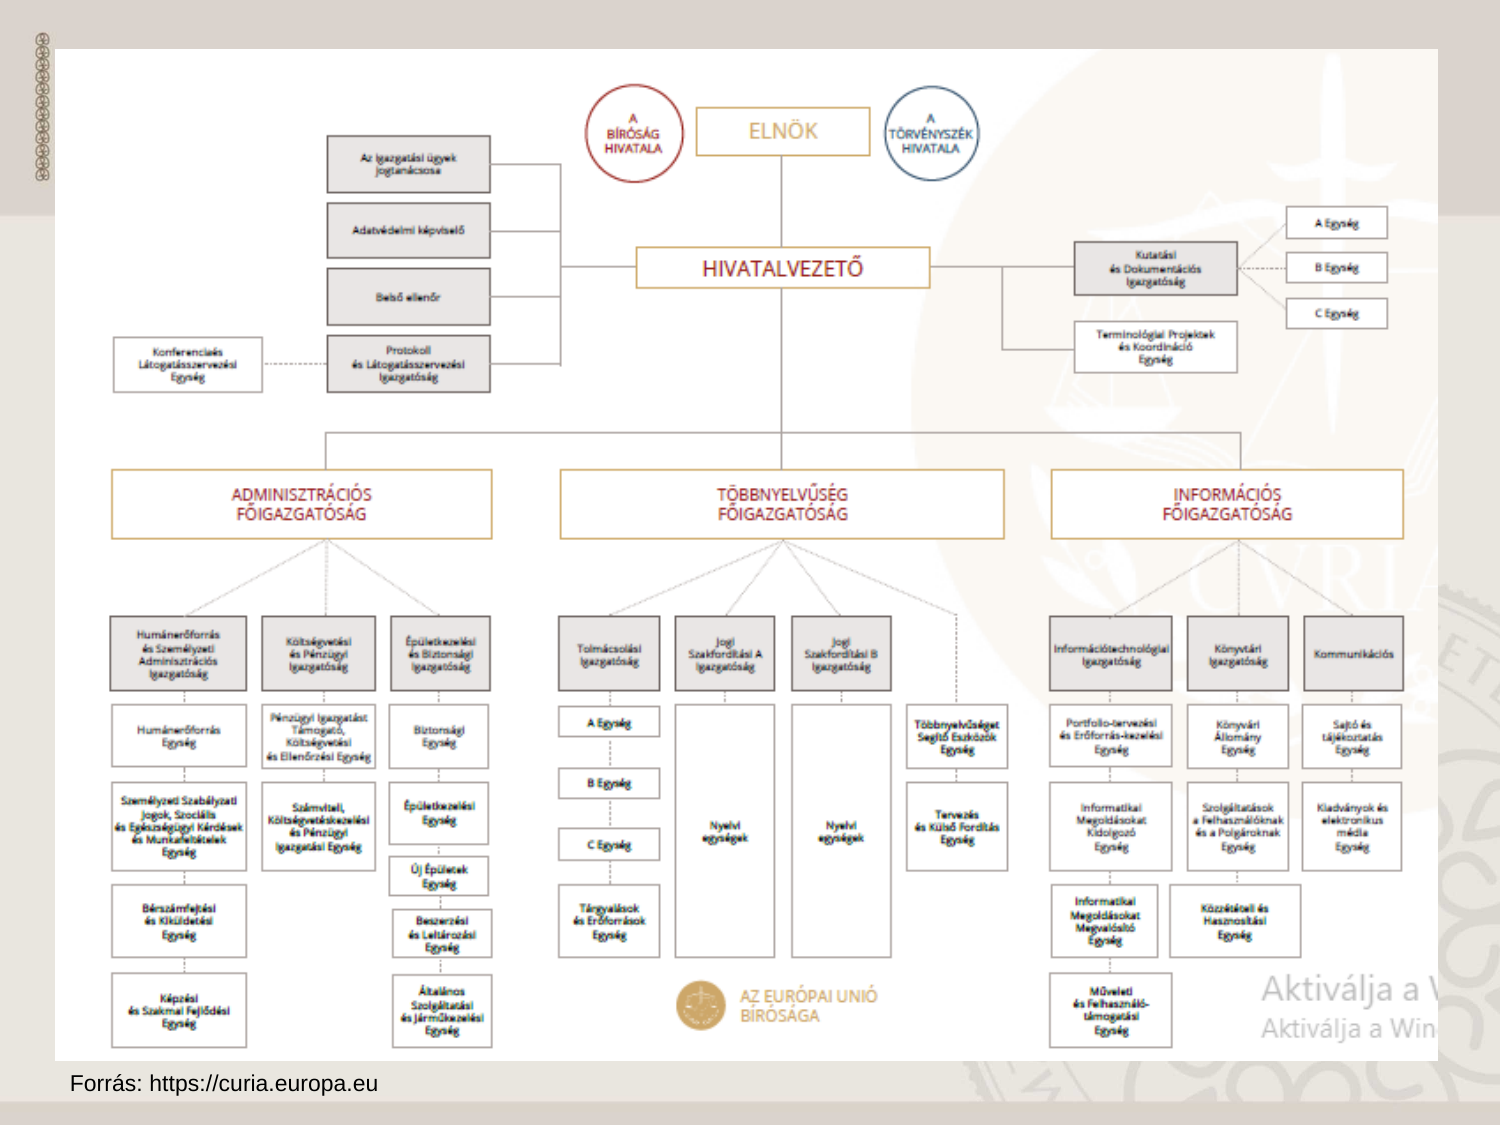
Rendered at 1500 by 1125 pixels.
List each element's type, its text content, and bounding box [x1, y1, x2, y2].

text_box Forrás: https://curia.europa.eu [55, 1068, 398, 1103]
picture [0, 0, 1500, 1125]
